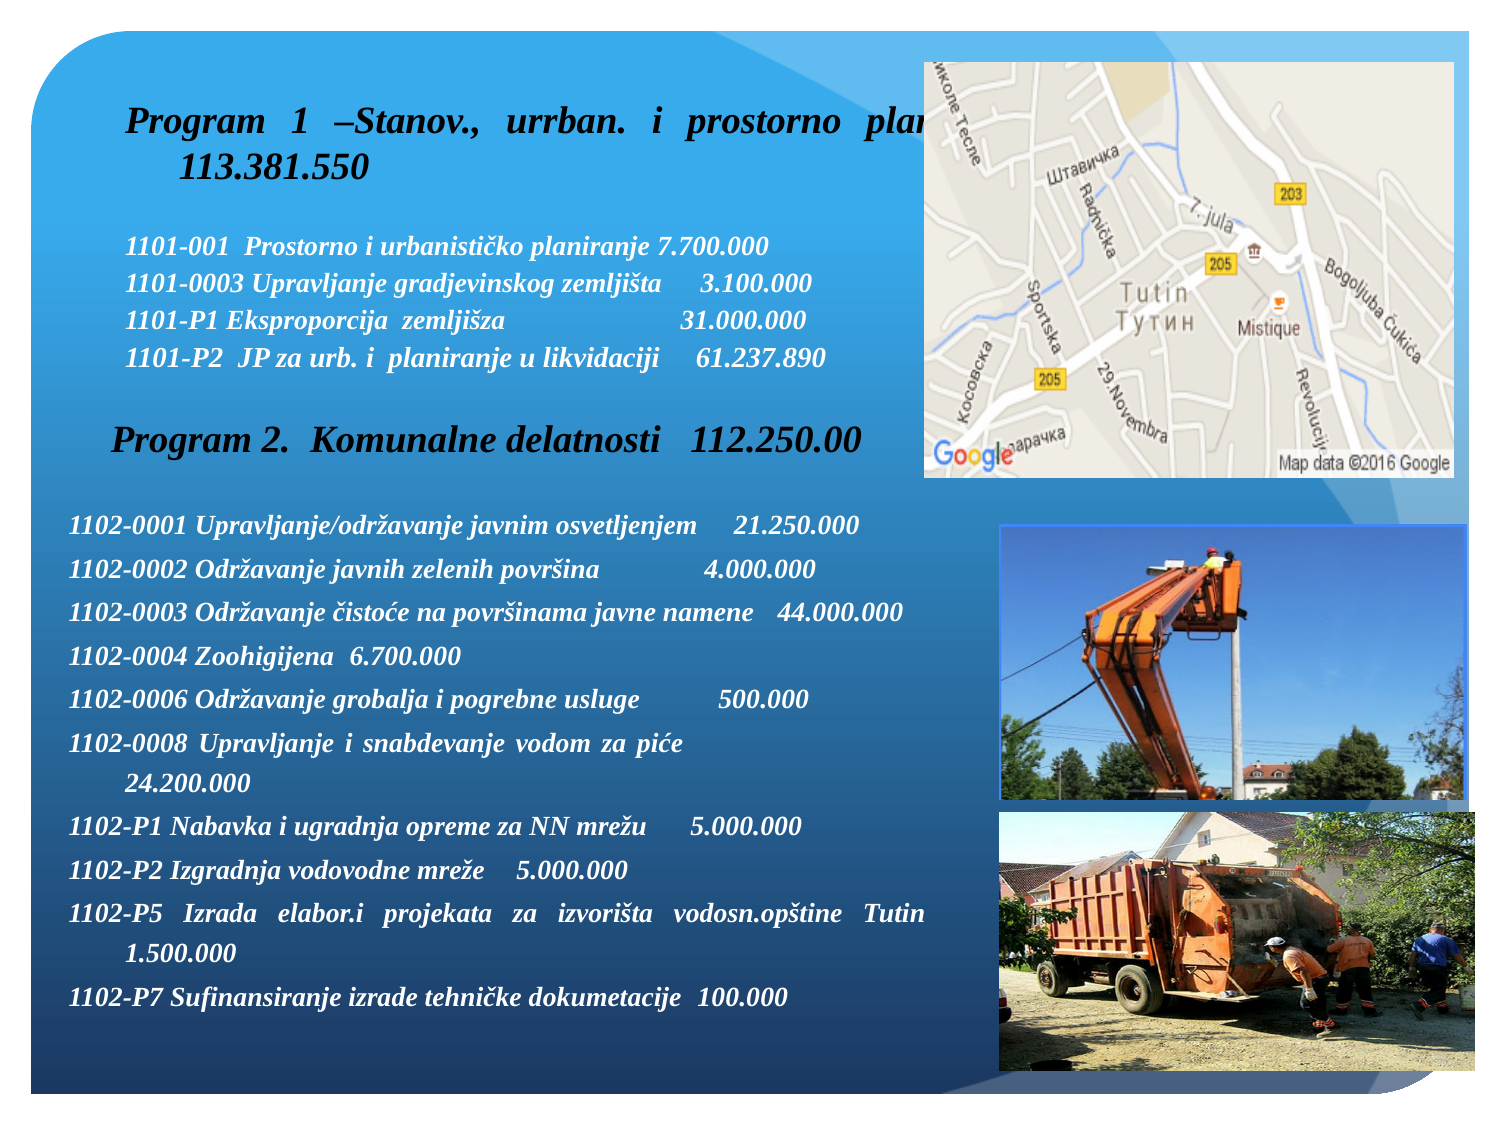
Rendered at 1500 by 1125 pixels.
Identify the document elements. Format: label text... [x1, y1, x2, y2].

picture [24, 30, 1475, 1094]
list Program 1 –Stanov., urrban. i prostorno plan. 113.381.550 1101-001 Prostorno i urbanističko planiranje 7.700.000 1101-0003 Upravljanje gradjevinskog zemljišta 3.100.000 1101-P1 Eksproporcija zemljišza 31.000.000 1101-P2 JP za urb. i planiranje u likvidaciji 61.237.890 Program 2. Komunalne delatnosti 112.250.00 1102-0001 Upravljanje/održavanje javnim osvetljenjem 21.250.000 1102-0002 Održavanje javnih zelenih površina 4.000.000 1102-0003 Održavanje čistoće na površinama javne namene 44.000.000 1102-0004 Zoohigijena 6.700.000 1102-0006 Održavanje grobalja i pogrebne usluge 500.000 1102-0008 Upravljanje i snabdevanje vodom za piće 24.200.000 1102-P1 Nabavka i ugradnja opreme za NN mrežu 5.000.000 1102-P2 Izgradnja vodovodne mreže 5.000.000 1102-P5 Izrada elabor.i projekata za izvorišta vodosn.opštine Tutin 1.500.000 1102-P7 Sufinansiranje izrade tehničke dokumetacije 100.000 [0, 50, 963, 1075]
